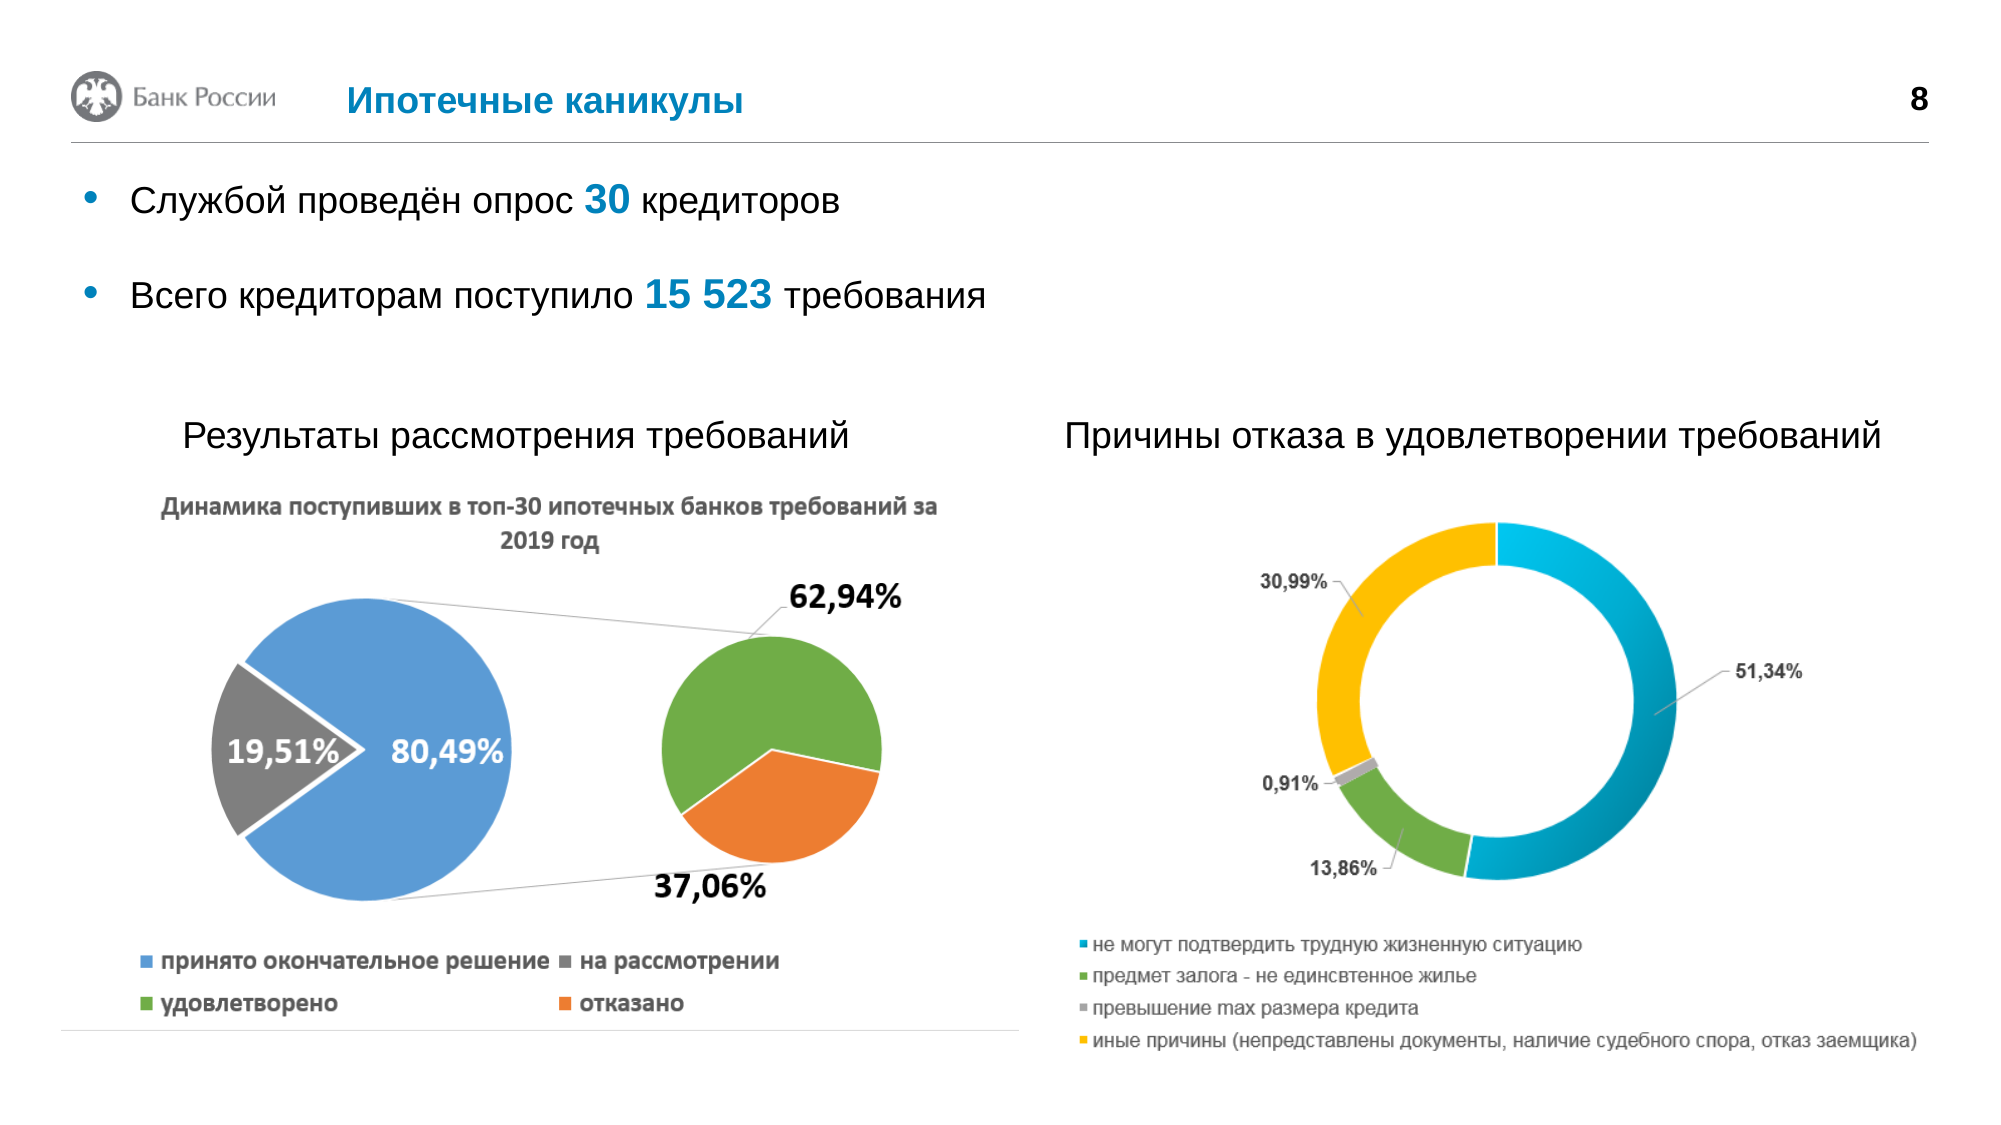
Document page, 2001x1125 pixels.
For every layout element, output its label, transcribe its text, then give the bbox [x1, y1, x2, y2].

picture [71, 71, 275, 122]
text_box Службой проведён опрос 30 кредиторов Всего кредиторам поступило 15 523 требования [67, 163, 1930, 1044]
picture [61, 492, 1019, 1032]
slide_number 8 [1806, 70, 1929, 124]
picture [1051, 490, 1969, 1056]
text_box Ипотечные каникулы [331, 68, 1717, 122]
